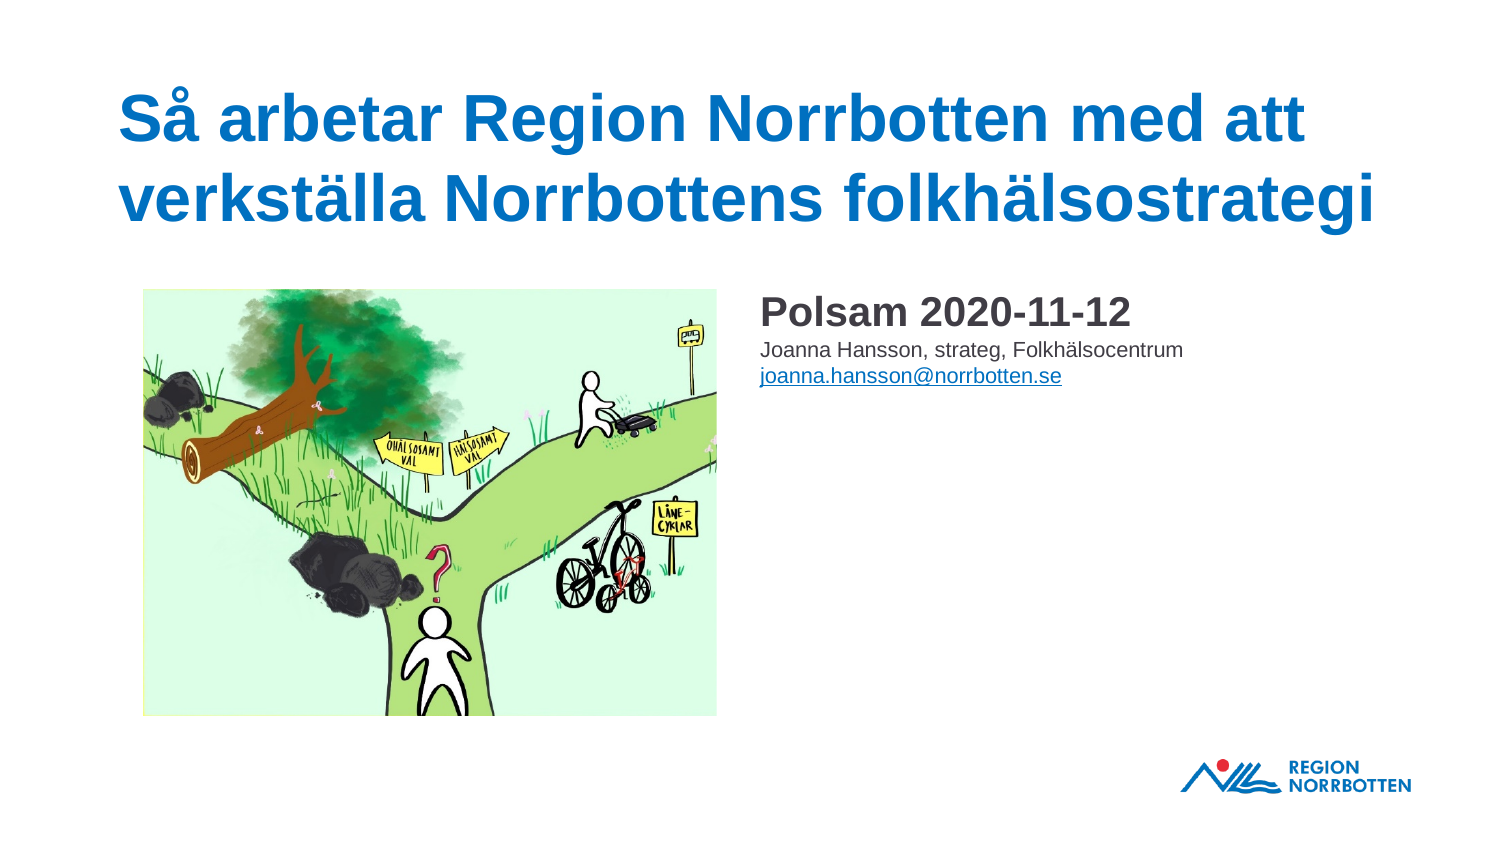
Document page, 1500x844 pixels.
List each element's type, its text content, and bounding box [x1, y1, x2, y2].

list Polsam 2020-11-12 Joanna Hansson, strateg, Folkhälsocentrum joanna.hansson@norrbotten.se [745, 303, 1334, 417]
title Så arbetar Region Norrbotten med att verkställa Norrbottens folkhälsostrategi [103, 166, 1500, 333]
picture [1170, 749, 1423, 803]
picture [142, 289, 717, 716]
